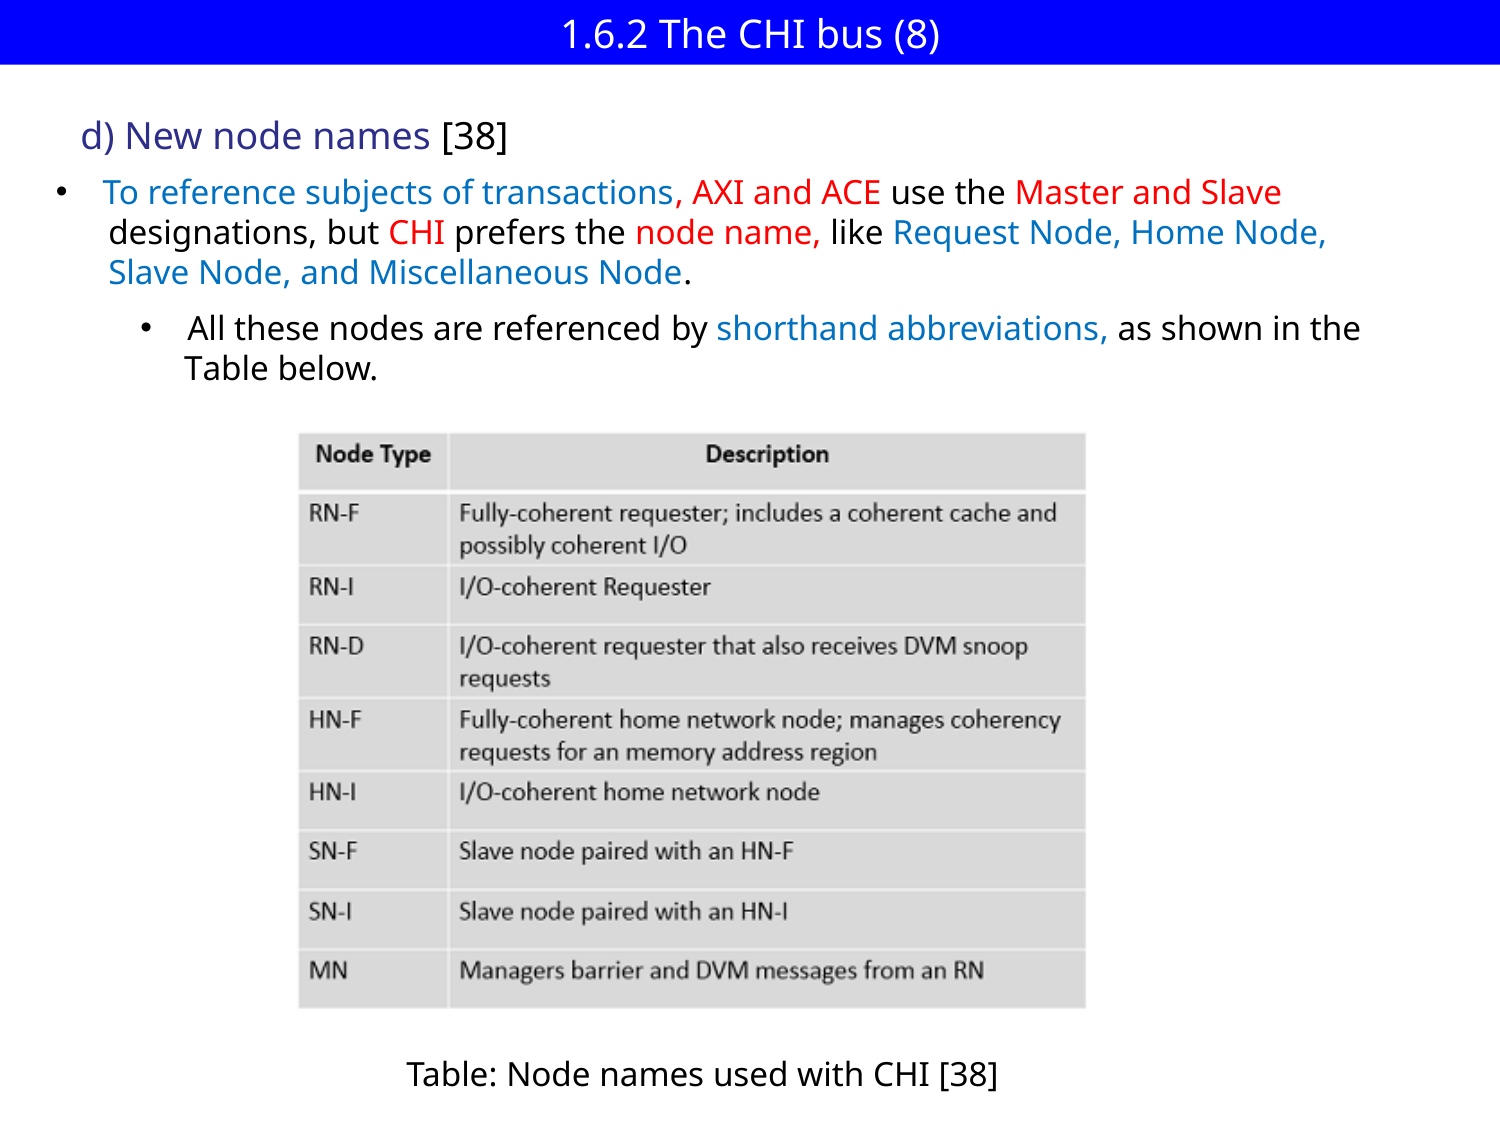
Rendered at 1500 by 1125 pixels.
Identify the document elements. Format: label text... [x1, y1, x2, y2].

text_box d) New node names [38] [65, 104, 524, 165]
title 1.6.2 The CHI bus (8) [0, 0, 1500, 65]
picture [288, 425, 1098, 1019]
text_box Table: Node names used with CHI [38] [391, 1045, 1024, 1101]
text_box All these nodes are referenced by shorthand abbreviations, as shown in the Table below. [125, 300, 1377, 395]
text_box To reference subjects of transactions, AXI and ACE use the Master and Slave designations, but CHI prefers the node name, like Request Node, Home Node, Slave Node, and Miscellaneous Node. [41, 163, 1481, 299]
